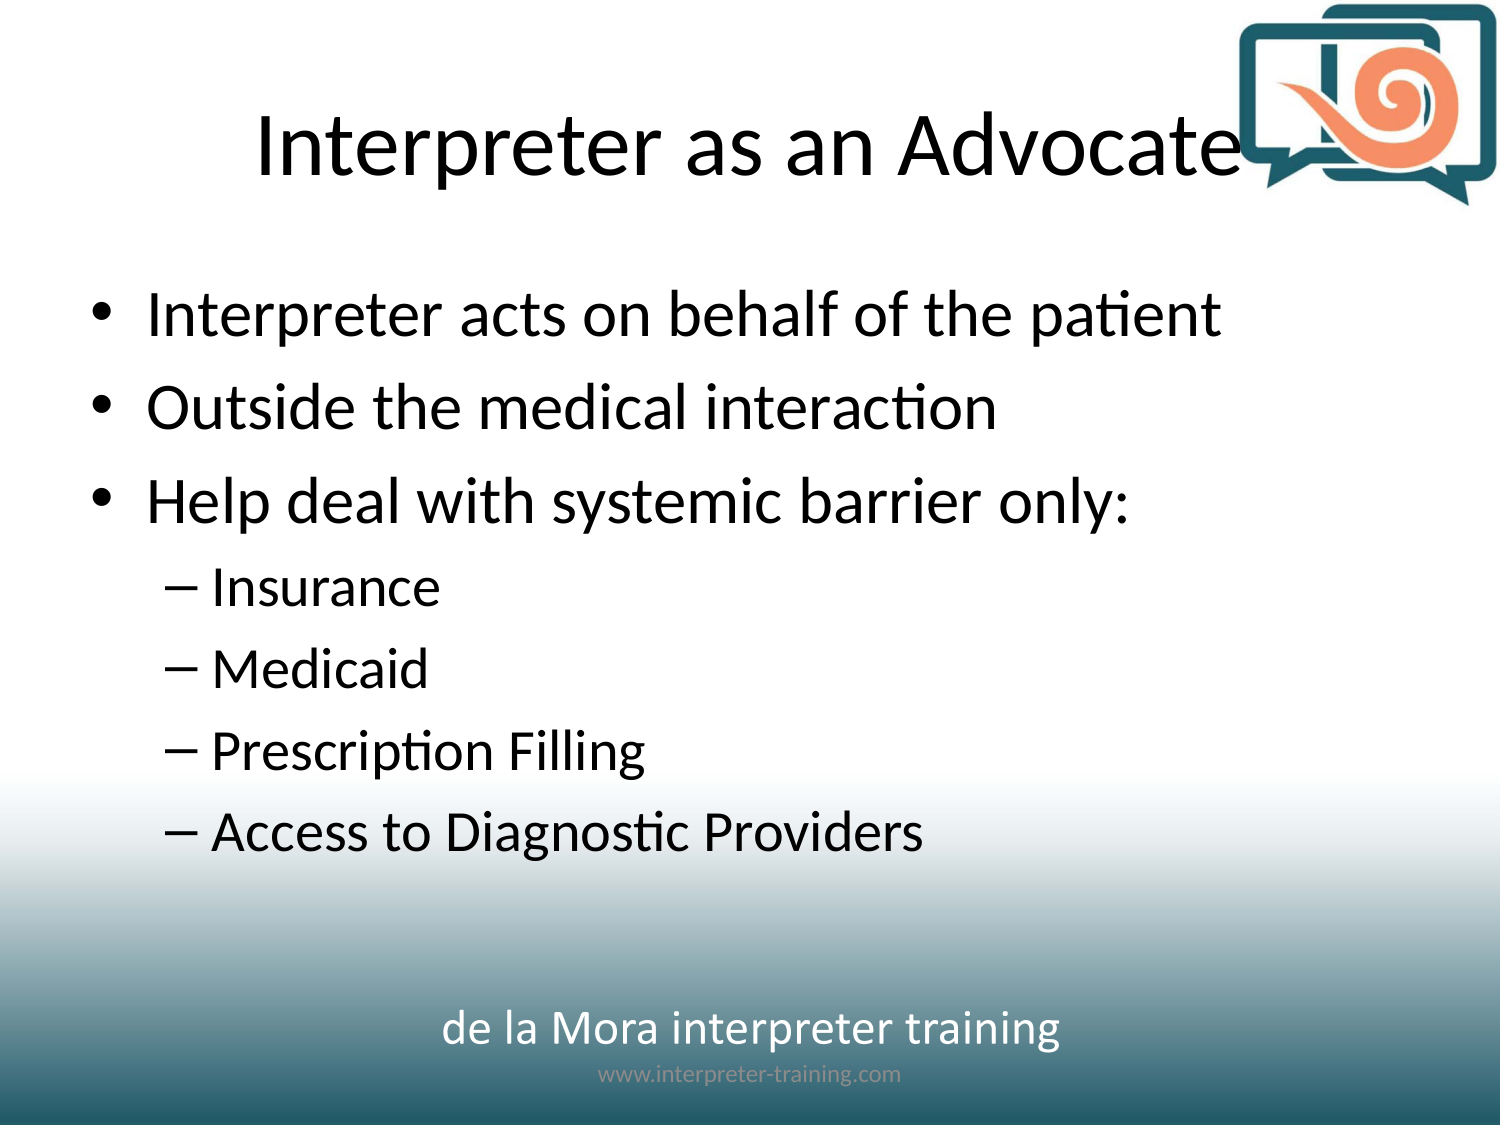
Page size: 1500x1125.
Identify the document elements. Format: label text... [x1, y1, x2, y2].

footer www.interpreter-training.com [512, 1042, 988, 1103]
title Interpreter as an Advocate [75, 45, 1425, 233]
list Interpreter acts on behalf of the patient Outside the medical interaction Help deal with systemic barrier only: Insurance Medicaid Prescription Filling Access to Diagnostic Providers [75, 262, 1425, 1005]
picture [0, 0, 1500, 1125]
